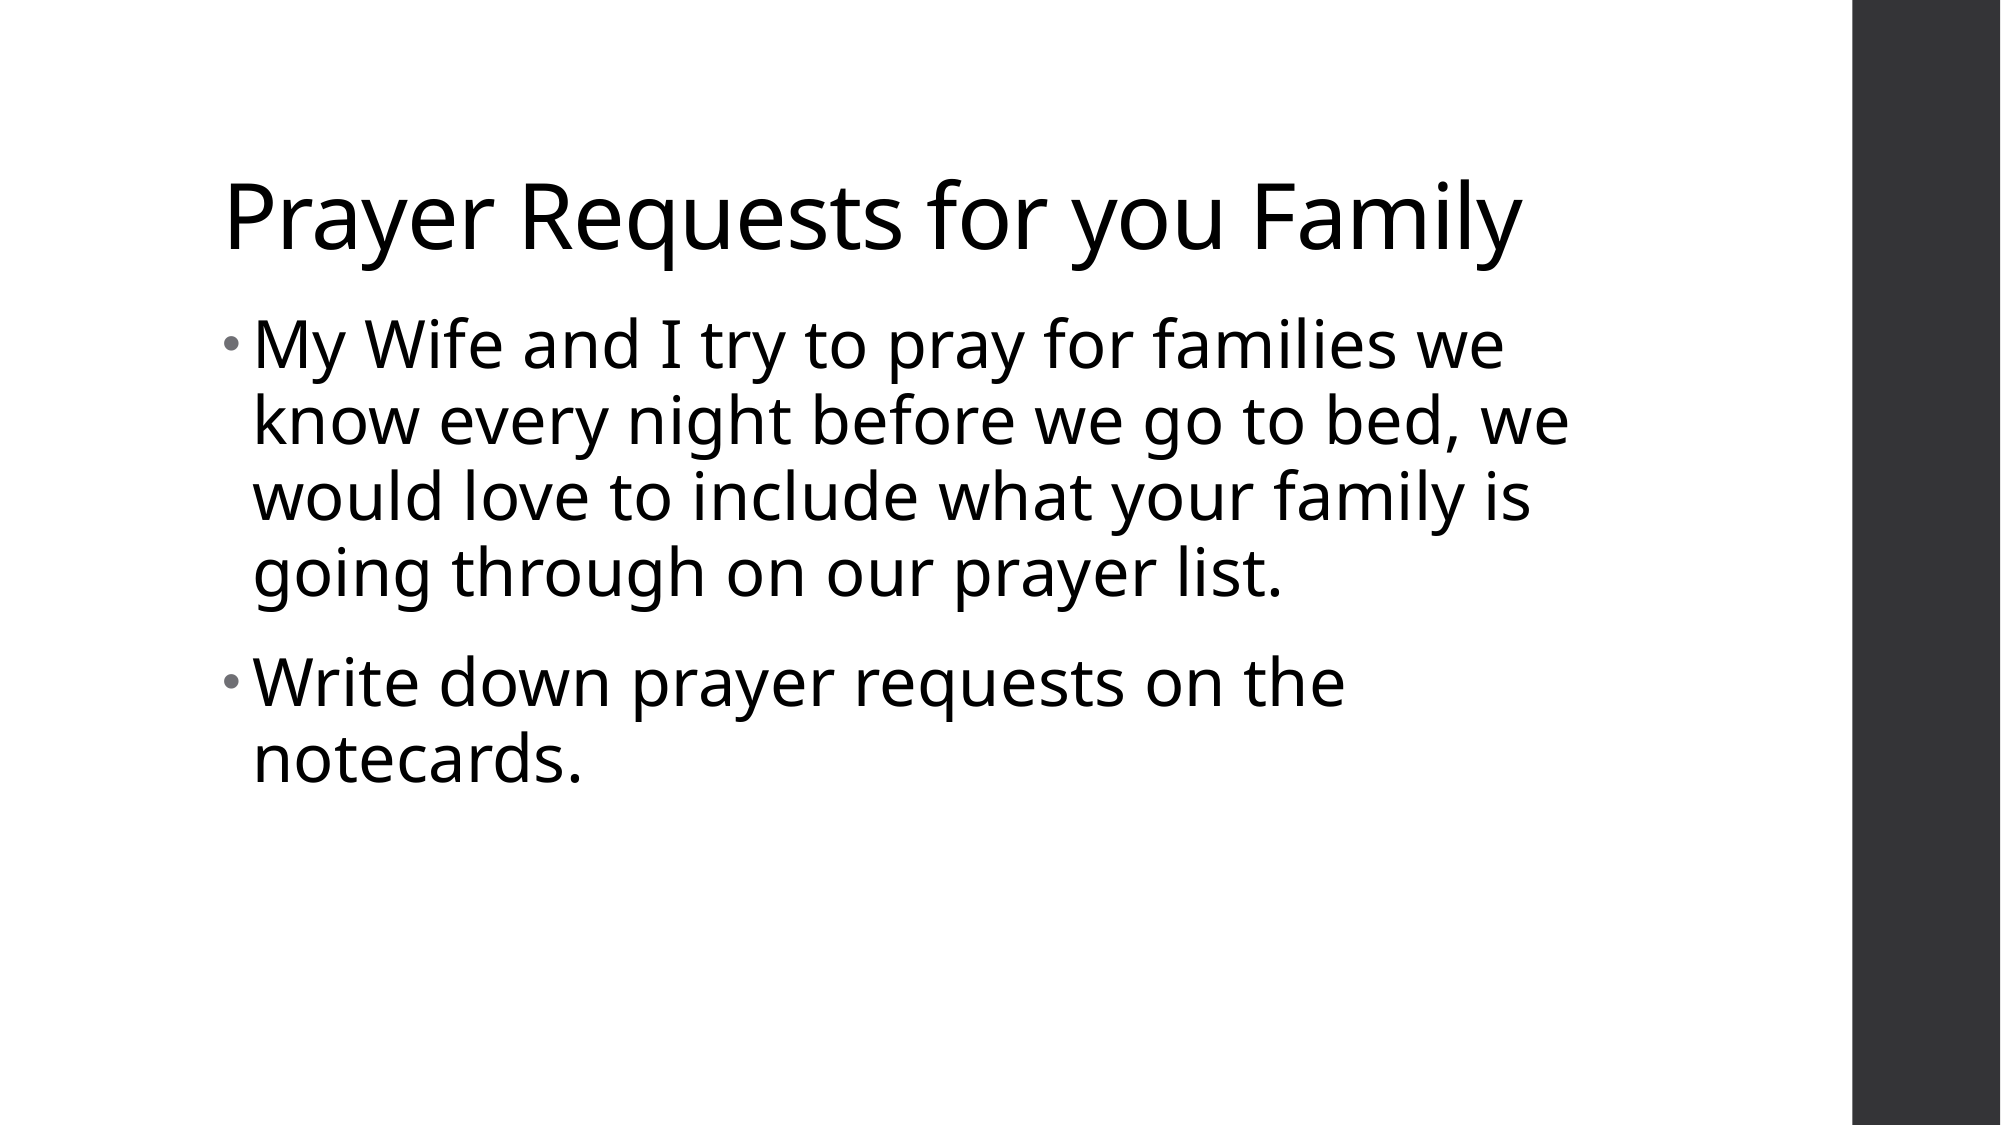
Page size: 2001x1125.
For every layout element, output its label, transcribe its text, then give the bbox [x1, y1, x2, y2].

list My Wife and I try to pray for families we know every night before we go to bed, we would love to include what your family is going through on our prayer list. Write down prayer requests on the notecards. [206, 299, 1617, 1014]
title Prayer Requests for you Family [206, 60, 1797, 278]
